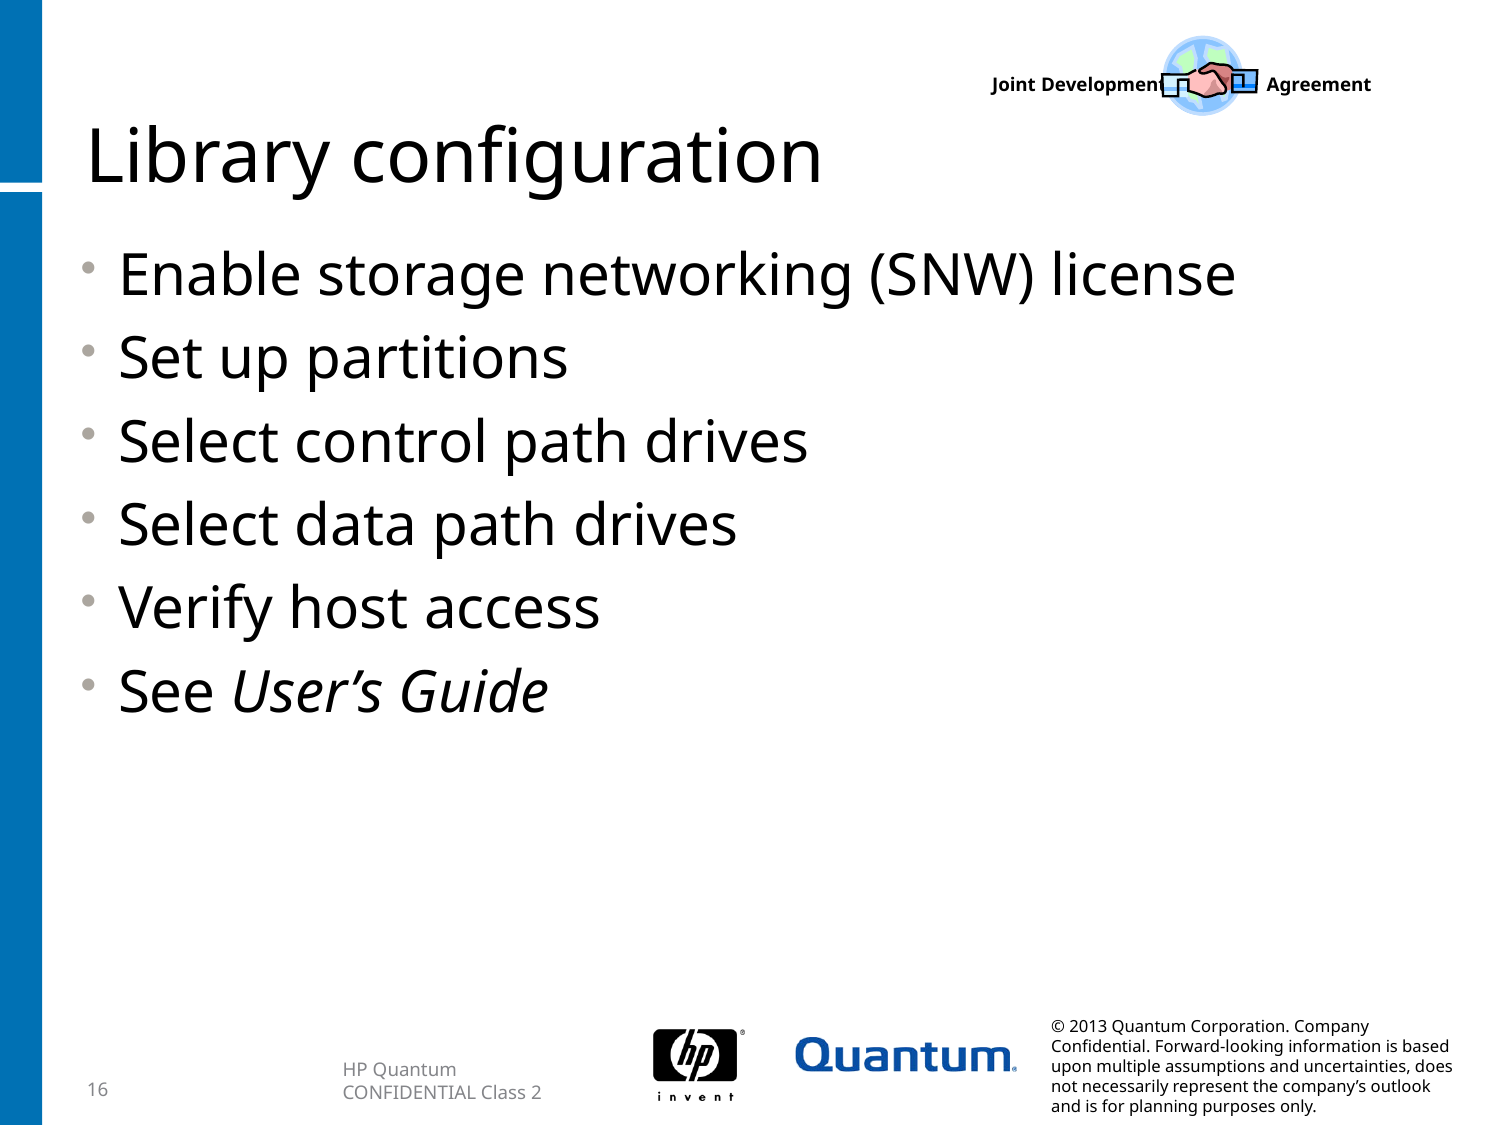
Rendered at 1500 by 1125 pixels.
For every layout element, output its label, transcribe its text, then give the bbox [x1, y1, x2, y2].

slide_number 16 [71, 1074, 136, 1111]
picture [653, 1029, 745, 1101]
title Library configuration [70, 18, 1424, 207]
footer HP Quantum CONFIDENTIAL Class 2 [327, 1074, 583, 1111]
picture [788, 1028, 1028, 1083]
list Enable storage networking (SNW) license Set up partitions Select control path drives Select data path drives Verify host access See User’s Guide [65, 237, 1423, 998]
